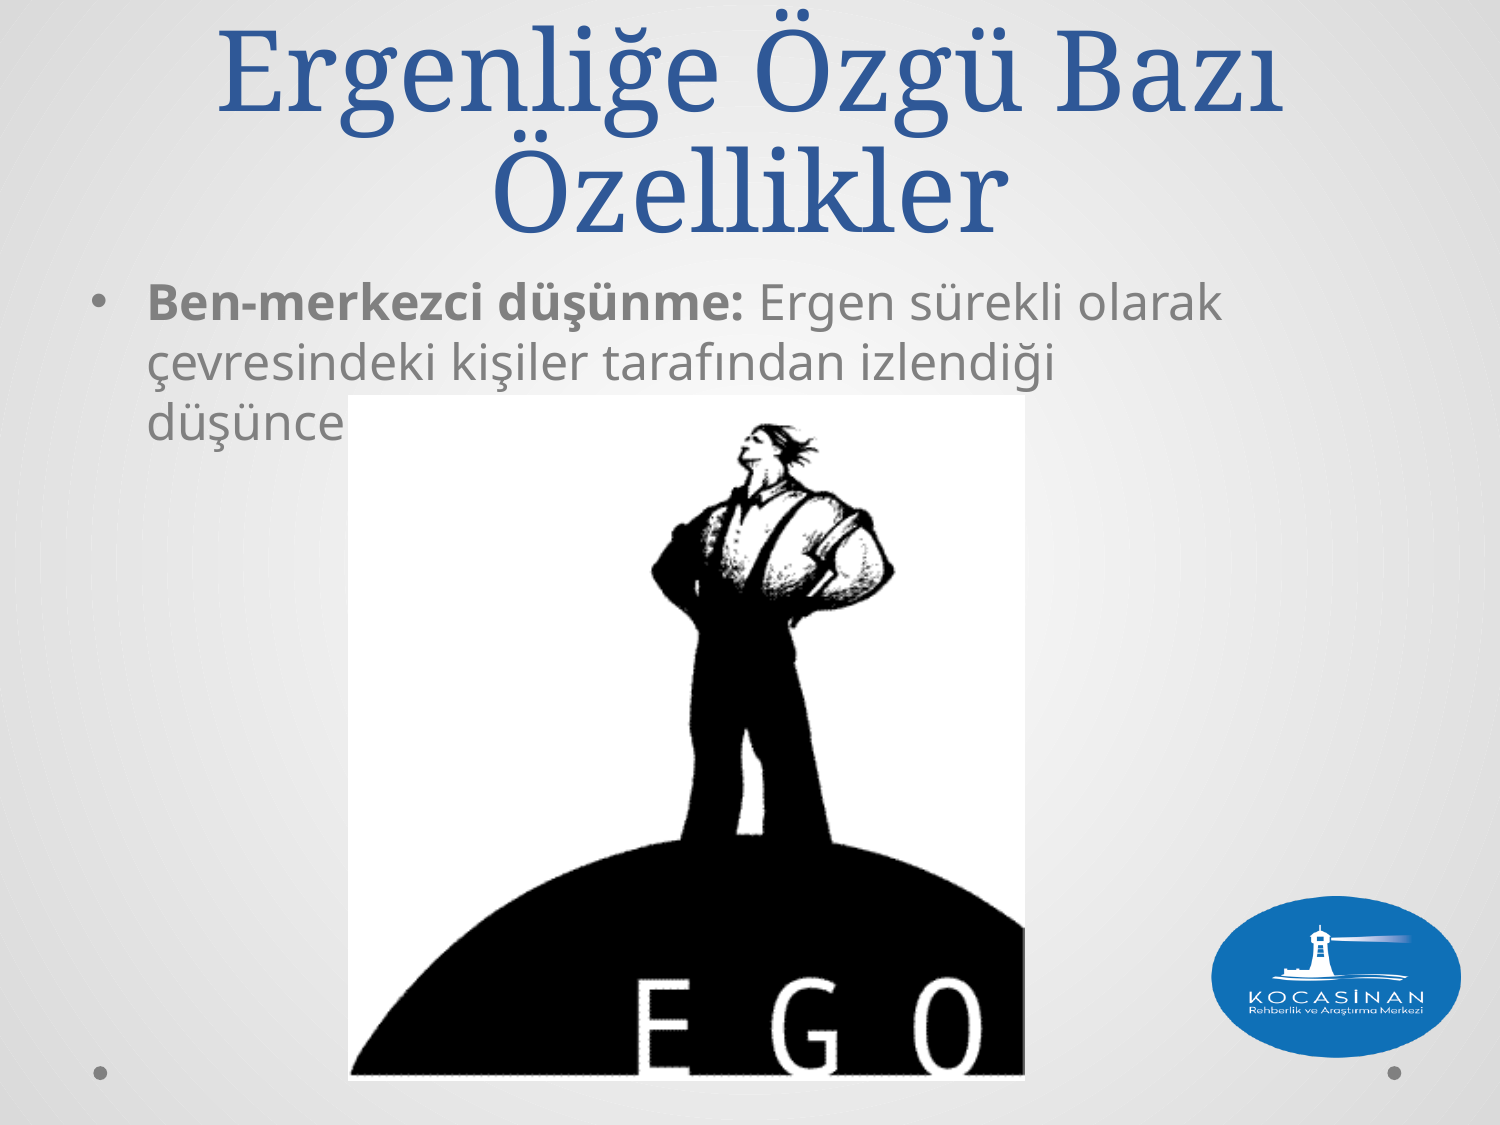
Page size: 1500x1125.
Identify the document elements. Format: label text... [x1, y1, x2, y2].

picture [348, 395, 1025, 1081]
title Ergenliğe Özgü Bazı Özellikler [75, 0, 1425, 262]
list Ben-merkezci düşünme: Ergen sürekli olarak çevresindeki kişiler tarafından izlendiği düşüncesindedir. [75, 262, 1425, 1005]
picture [1210, 895, 1461, 1059]
